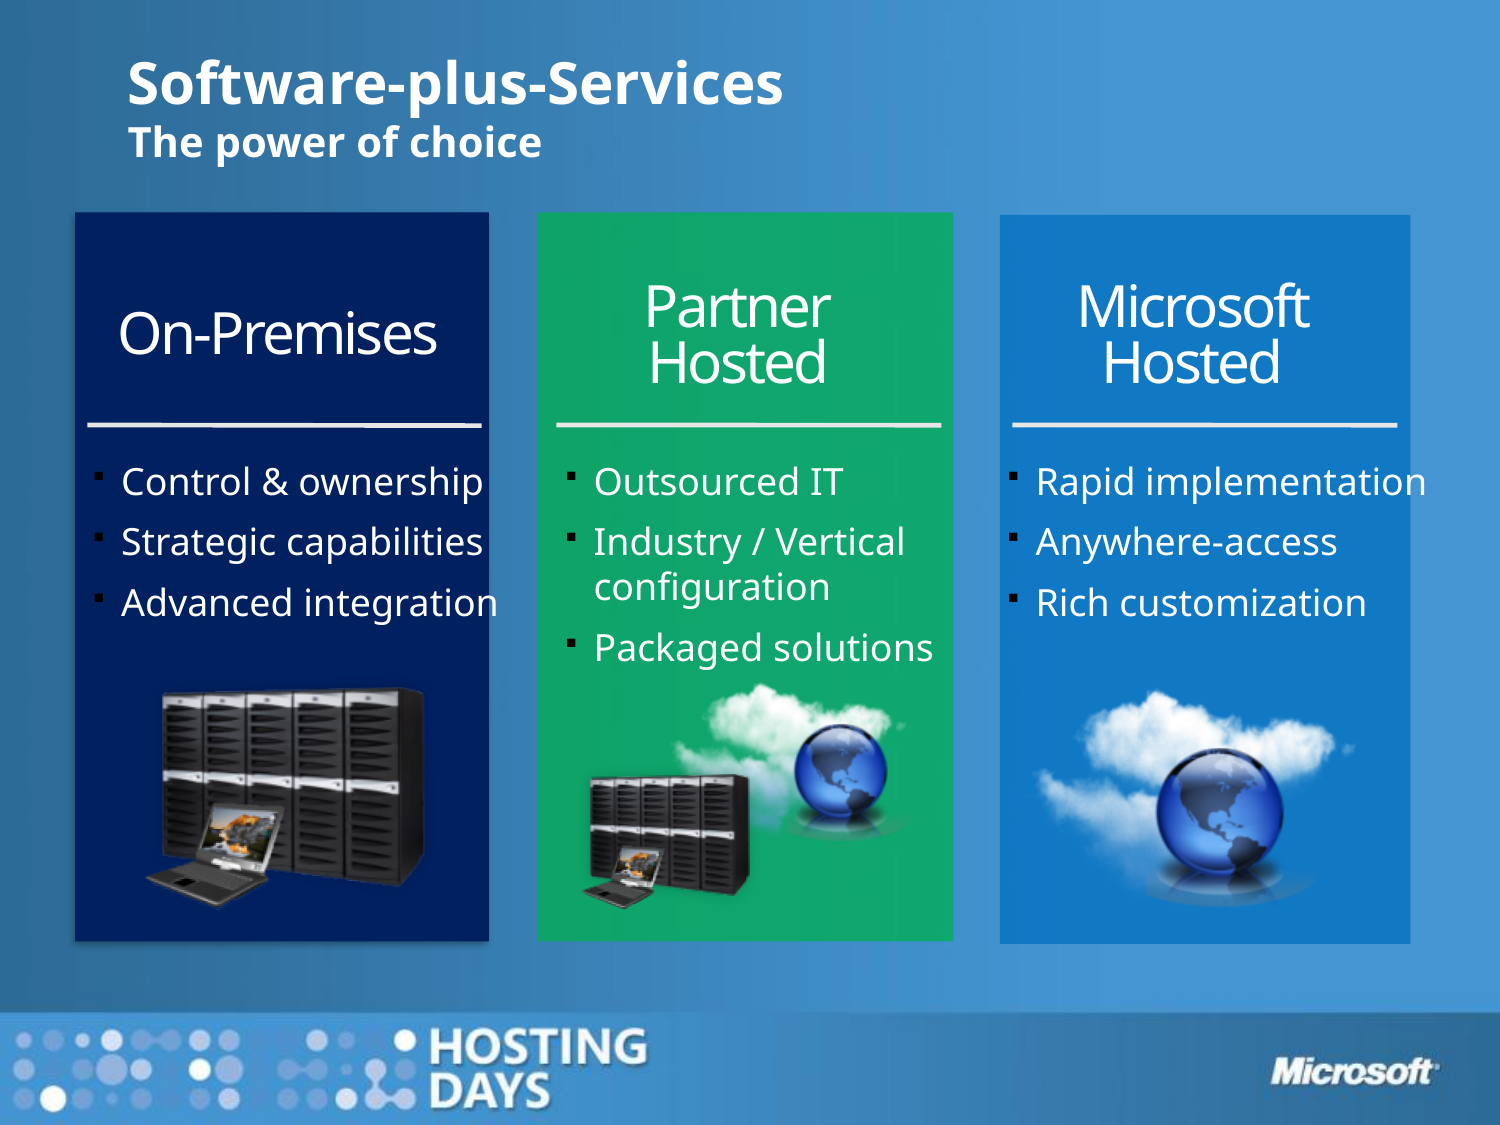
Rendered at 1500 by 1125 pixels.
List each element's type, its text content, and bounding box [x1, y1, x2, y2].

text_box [137, 687, 426, 912]
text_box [74, 212, 1476, 945]
picture [0, 0, 1500, 1125]
title Software-plus-Services The power of choice [112, 49, 1388, 163]
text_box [574, 774, 751, 912]
